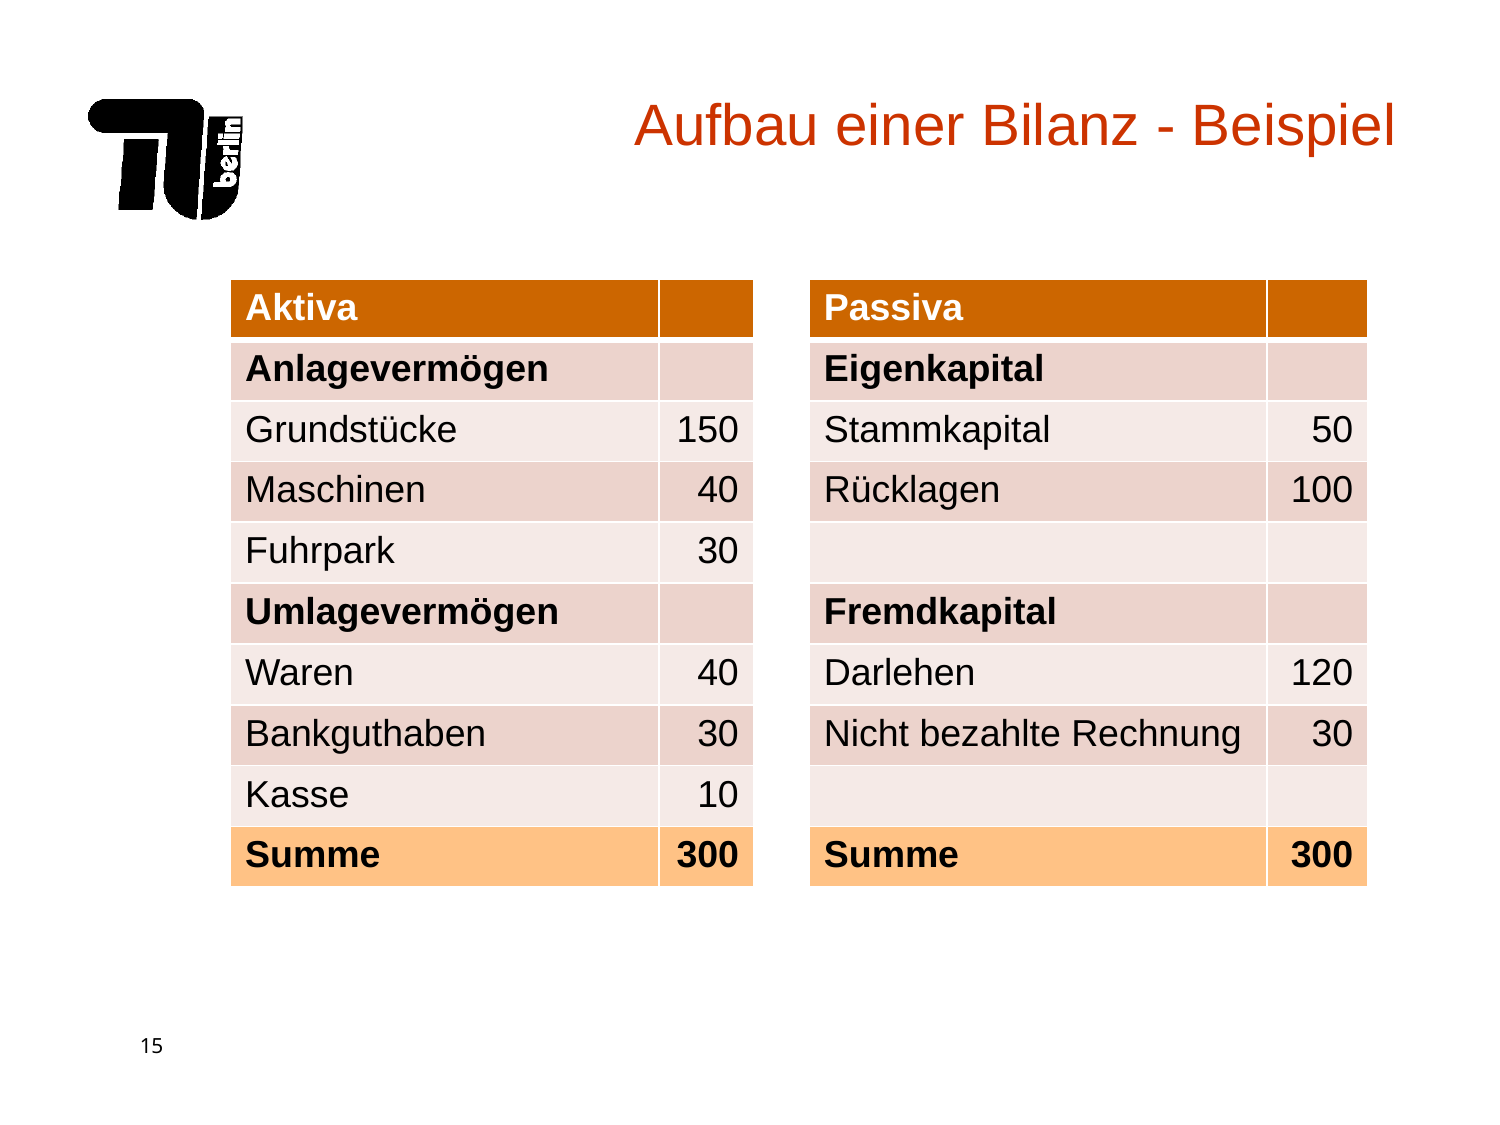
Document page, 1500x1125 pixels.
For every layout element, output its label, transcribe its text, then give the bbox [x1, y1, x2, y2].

table_cell Fremdkapital [810, 584, 1266, 643]
table_cell 50 [1268, 402, 1367, 461]
table_header [660, 280, 753, 337]
table_cell 30 [660, 706, 753, 765]
table_cell 10 [660, 766, 753, 826]
table_cell 40 [660, 462, 753, 521]
table_cell Anlagevermögen [231, 343, 658, 400]
table_cell [1268, 766, 1367, 826]
table_cell [1268, 523, 1367, 582]
table_cell 300 [660, 827, 753, 886]
table_cell Waren [231, 645, 658, 704]
table_cell 300 [1268, 827, 1367, 886]
table_cell 150 [660, 402, 753, 461]
table_cell 40 [660, 645, 753, 704]
table_cell Kasse [231, 766, 658, 826]
table_cell Stammkapital [810, 402, 1266, 461]
table_cell Nicht bezahlte Rechnung [810, 706, 1266, 765]
table_cell 30 [1268, 706, 1367, 765]
table_cell Darlehen [810, 645, 1266, 704]
table_cell Summe [231, 827, 658, 886]
table_cell [1268, 584, 1367, 643]
table_header Aktiva [231, 280, 658, 337]
table_cell [810, 766, 1266, 826]
table_header Passiva [810, 280, 1266, 337]
table_cell Summe [810, 827, 1266, 886]
table_cell Rücklagen [810, 462, 1266, 521]
table_cell Maschinen [231, 462, 658, 521]
table_cell Eigenkapital [810, 343, 1266, 400]
title Aufbau einer Bilanz - Beispiel [312, 7, 1413, 165]
table_cell [810, 523, 1266, 582]
table_cell [1268, 343, 1367, 400]
table_cell [660, 343, 753, 400]
table_cell [660, 584, 753, 643]
table_cell Grundstücke [231, 402, 658, 461]
table_cell 30 [660, 523, 753, 582]
picture [88, 99, 243, 220]
table_cell Fuhrpark [231, 523, 658, 582]
table_cell Umlagevermögen [231, 584, 658, 643]
table_cell 100 [1268, 462, 1367, 521]
table_cell 120 [1268, 645, 1367, 704]
table_header [1268, 280, 1367, 337]
table_cell Bankguthaben [231, 706, 658, 765]
